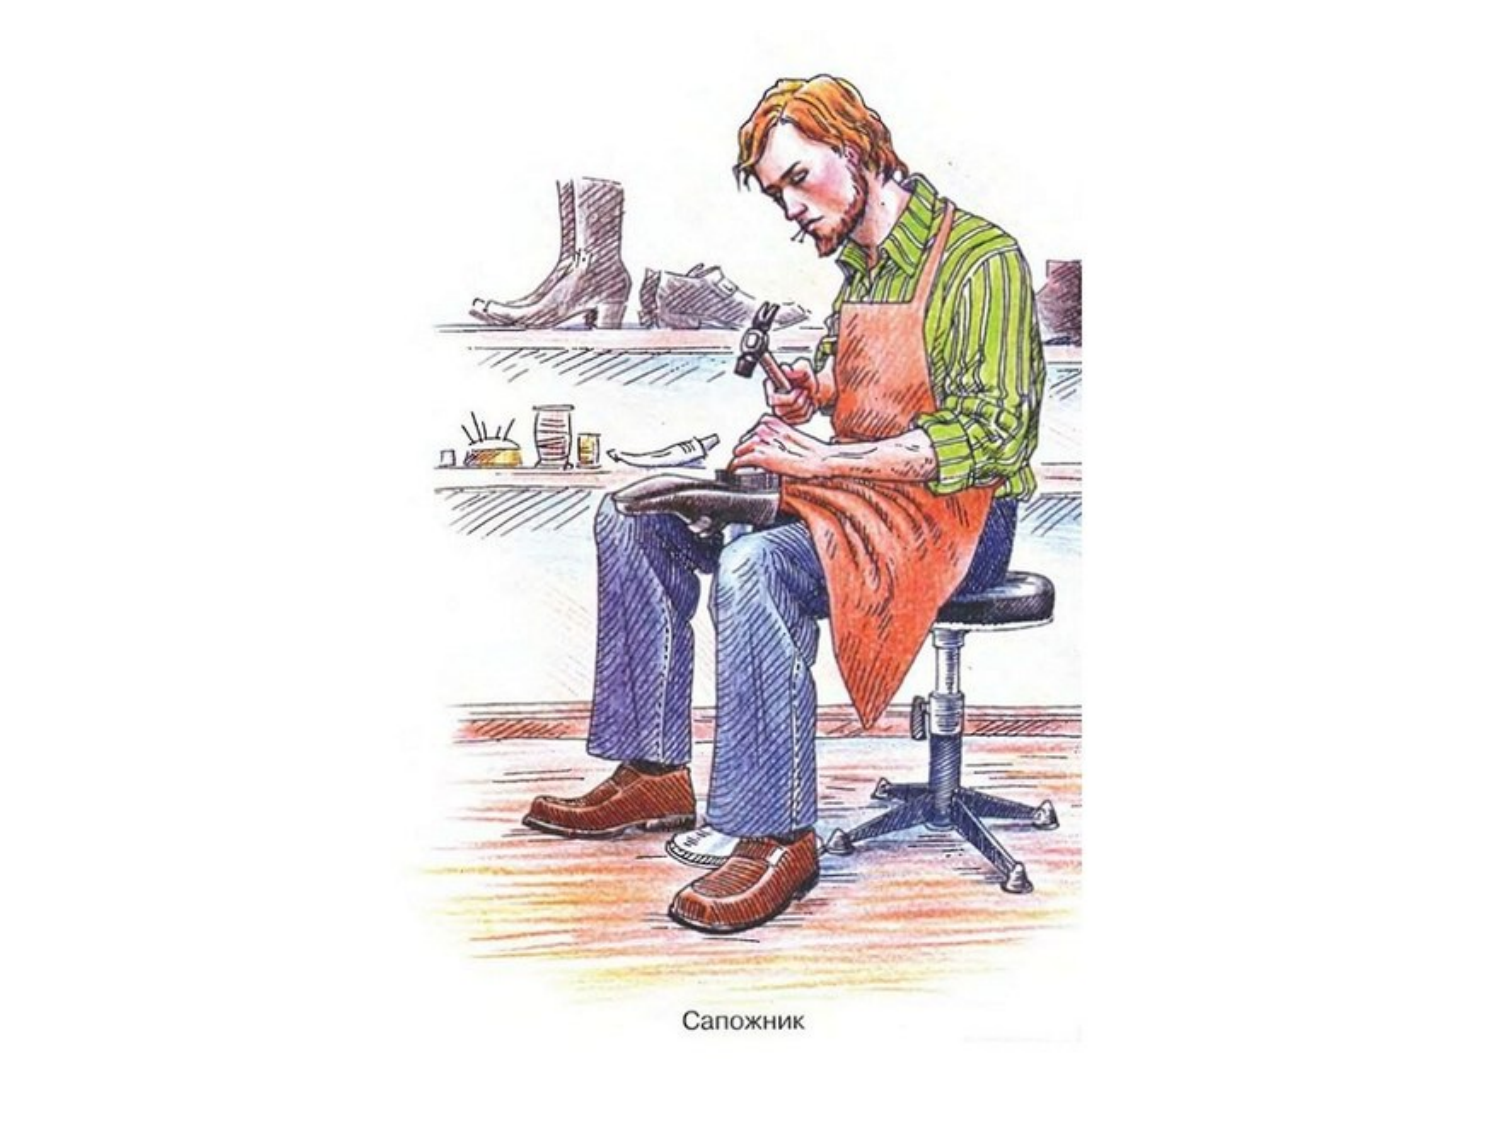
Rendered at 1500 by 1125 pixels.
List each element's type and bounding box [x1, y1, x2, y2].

picture [378, 30, 1188, 1059]
